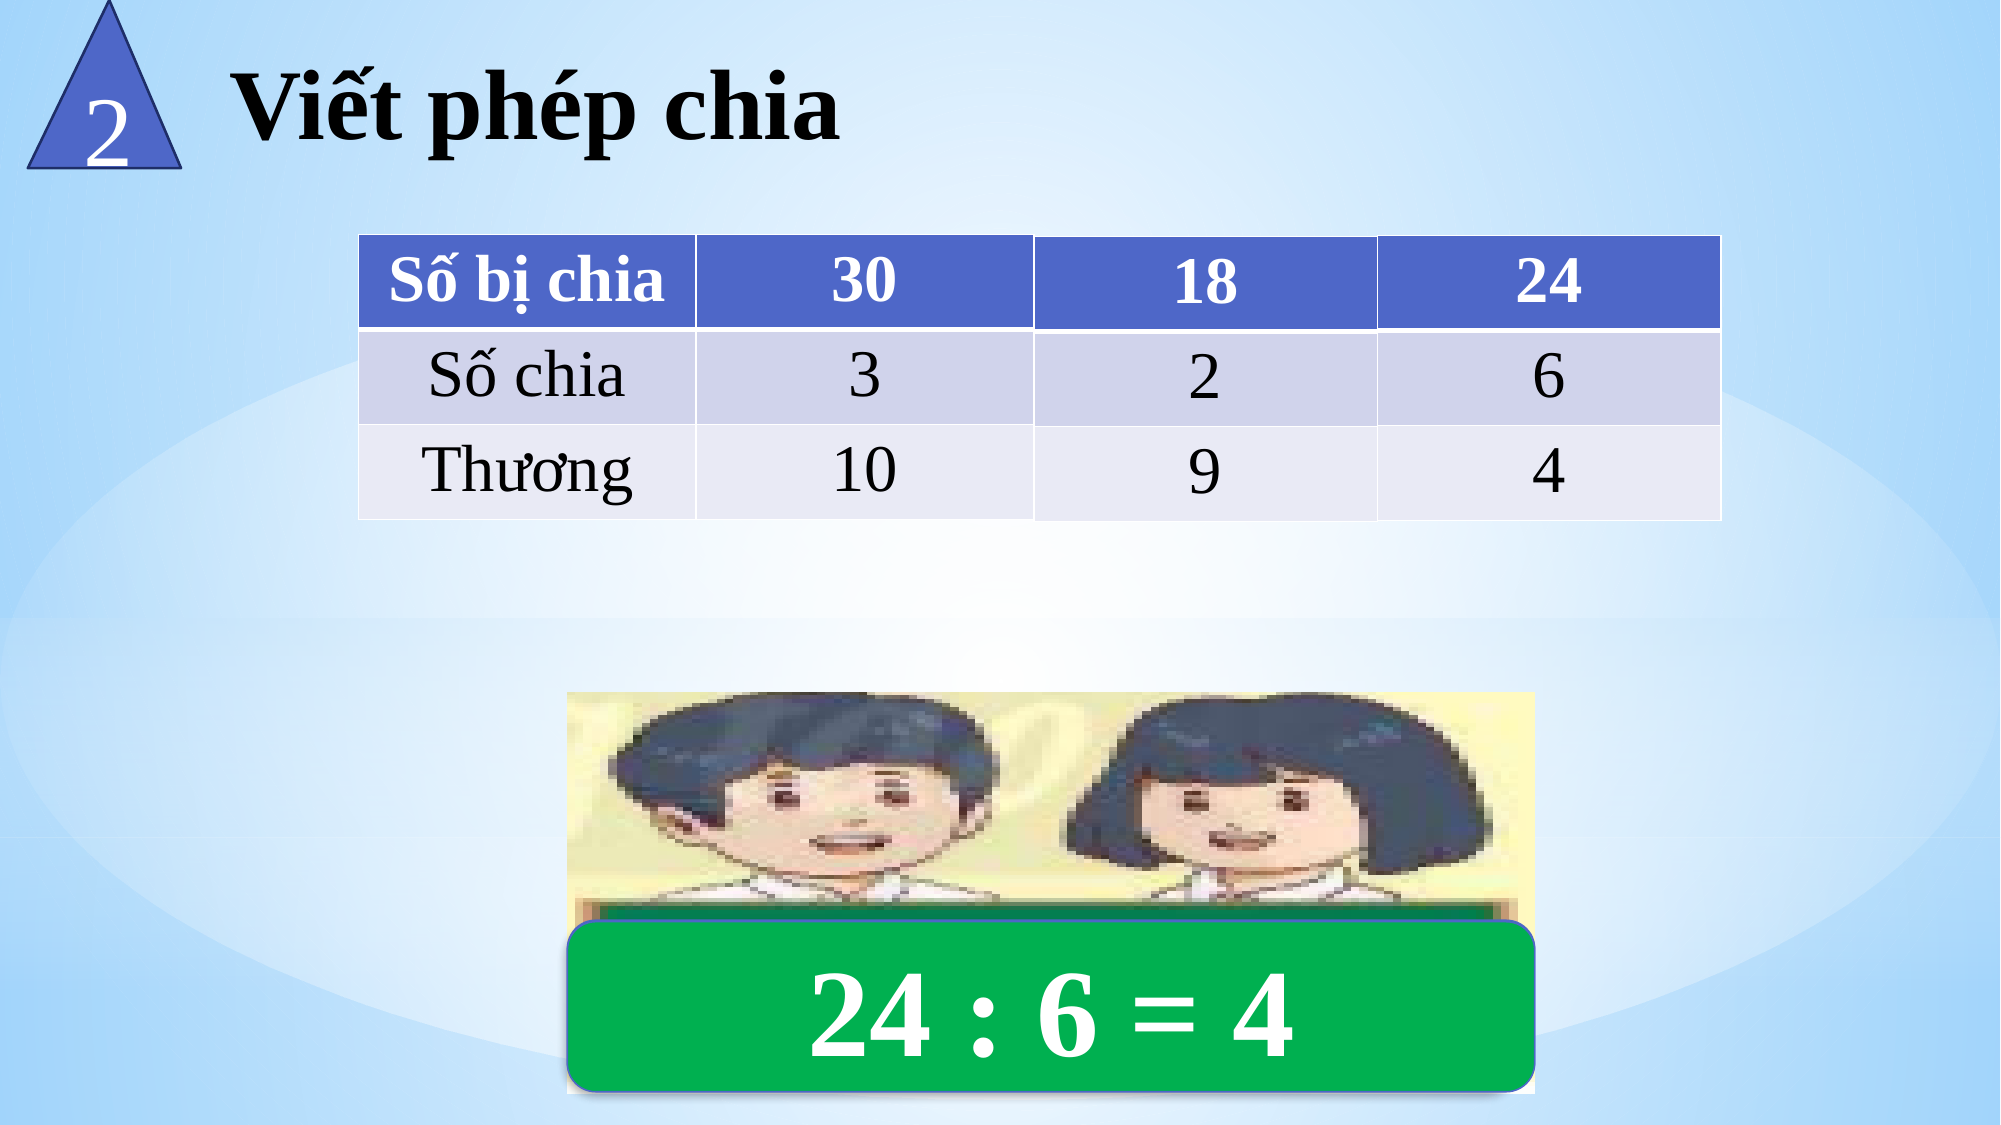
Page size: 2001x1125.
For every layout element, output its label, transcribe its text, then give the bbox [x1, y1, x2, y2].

table_cell 6 [1378, 333, 1720, 425]
table_cell 2 [1035, 334, 1377, 426]
table_cell 4 [1378, 426, 1720, 520]
table_header 24 [1378, 236, 1720, 328]
table_cell 10 [697, 425, 1033, 519]
table_cell Số chia [359, 332, 695, 424]
table_header 18 [1035, 237, 1377, 329]
table_cell Thương [359, 425, 695, 519]
table_cell 3 [697, 332, 1033, 424]
table_header Số bị chia [359, 235, 695, 327]
picture [567, 692, 1535, 1094]
text_box 2 [26, 0, 183, 170]
table_header 30 [697, 235, 1033, 327]
table_cell 9 [1035, 427, 1377, 521]
text_box Viết phép chia [181, 31, 877, 167]
